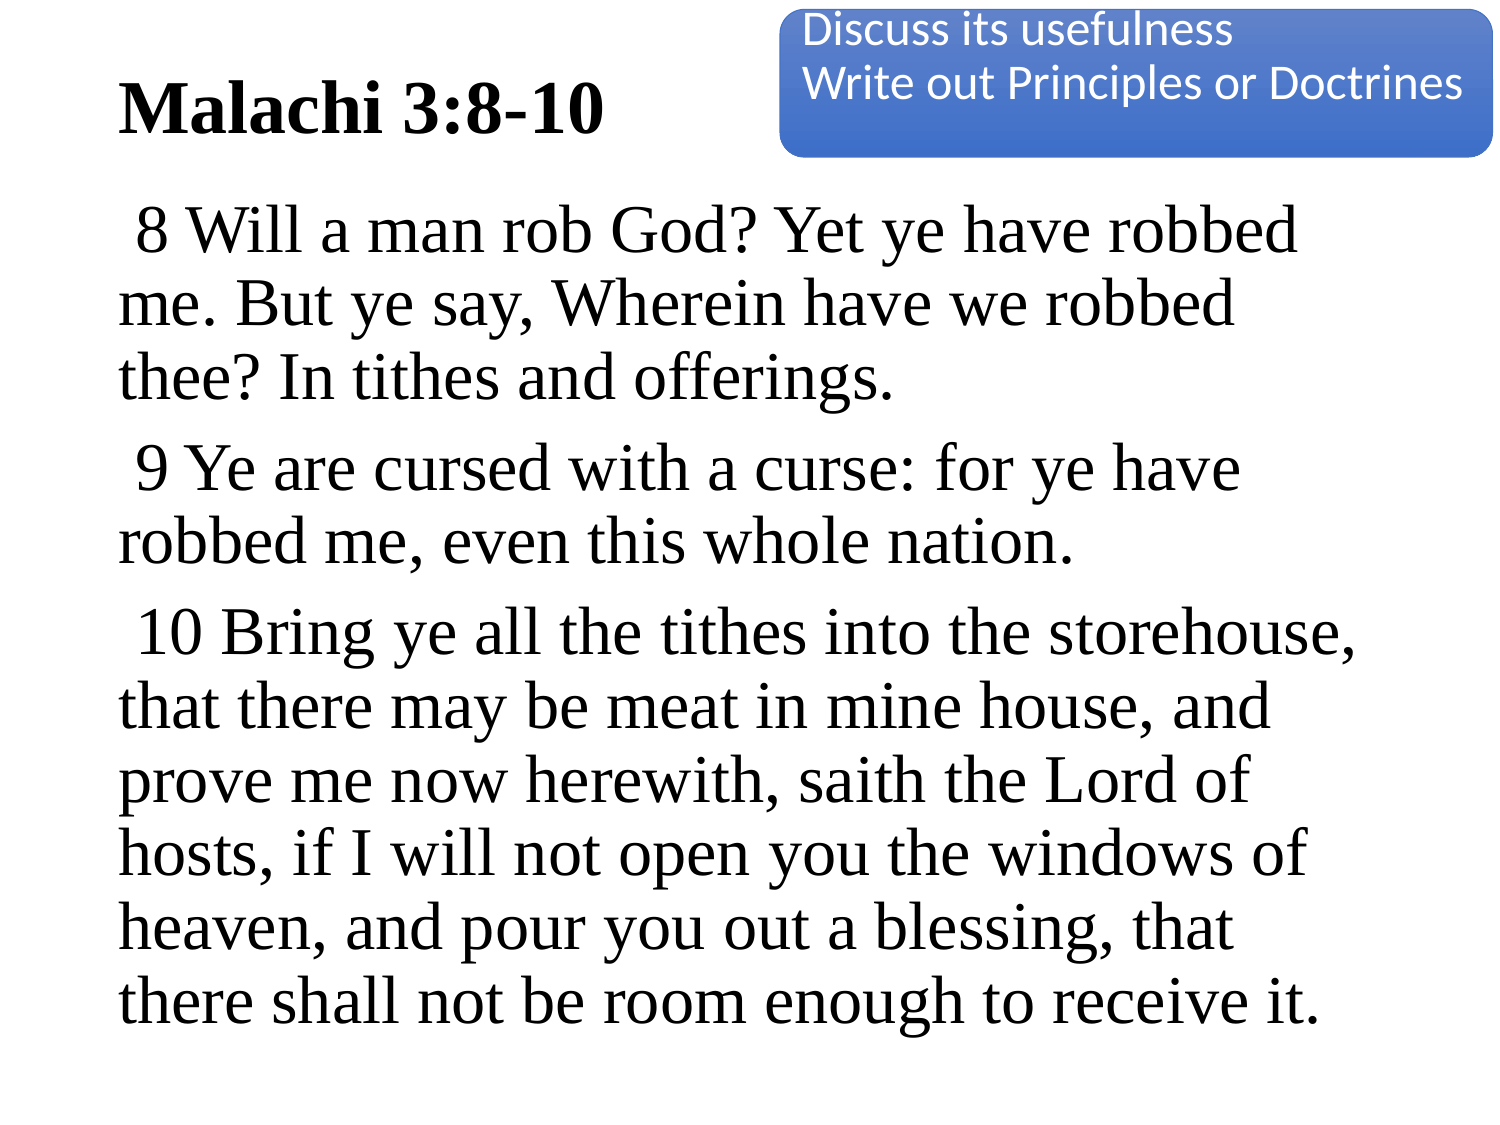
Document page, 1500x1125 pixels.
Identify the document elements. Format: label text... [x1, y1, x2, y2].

title Malachi 3:8-10 [103, 59, 799, 158]
text_box Discuss its usefulness Write out Principles or Doctrines [779, 8, 1494, 158]
list 8 Will a man rob God? Yet ye have robbed me. But ye say, Wherein have we robbed thee? In tithes and offerings. 9 Ye are cursed with a curse: for ye have robbed me, even this whole nation. 10 Bring ye all the tithes into the storehouse, that there may be meat in mine house, and prove me now herewith, saith the Lord of hosts, if I will not open you the windows of heaven, and pour you out a blessing, that there shall not be room enough to receive it. [103, 185, 1397, 1061]
